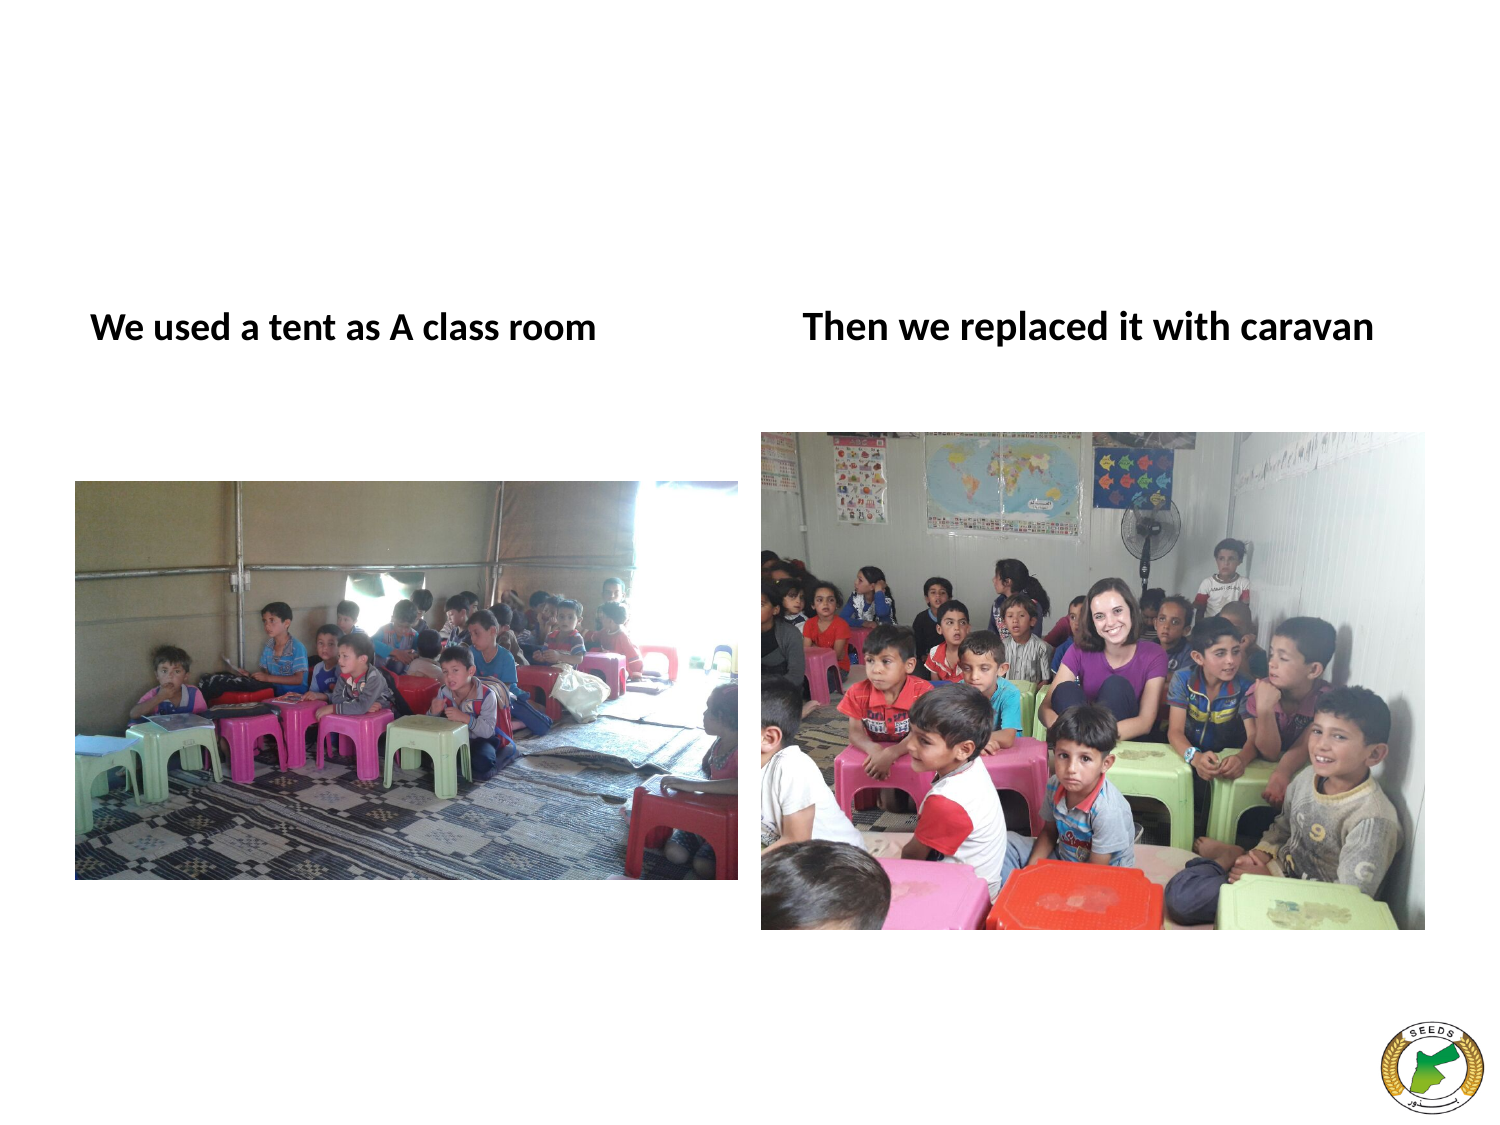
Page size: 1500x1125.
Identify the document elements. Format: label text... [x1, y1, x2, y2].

list Then we replaced it with caravan [761, 251, 1425, 357]
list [761, 431, 1426, 930]
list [74, 481, 738, 880]
picture [1362, 1011, 1500, 1125]
list We used a tent as A class room [75, 251, 738, 357]
